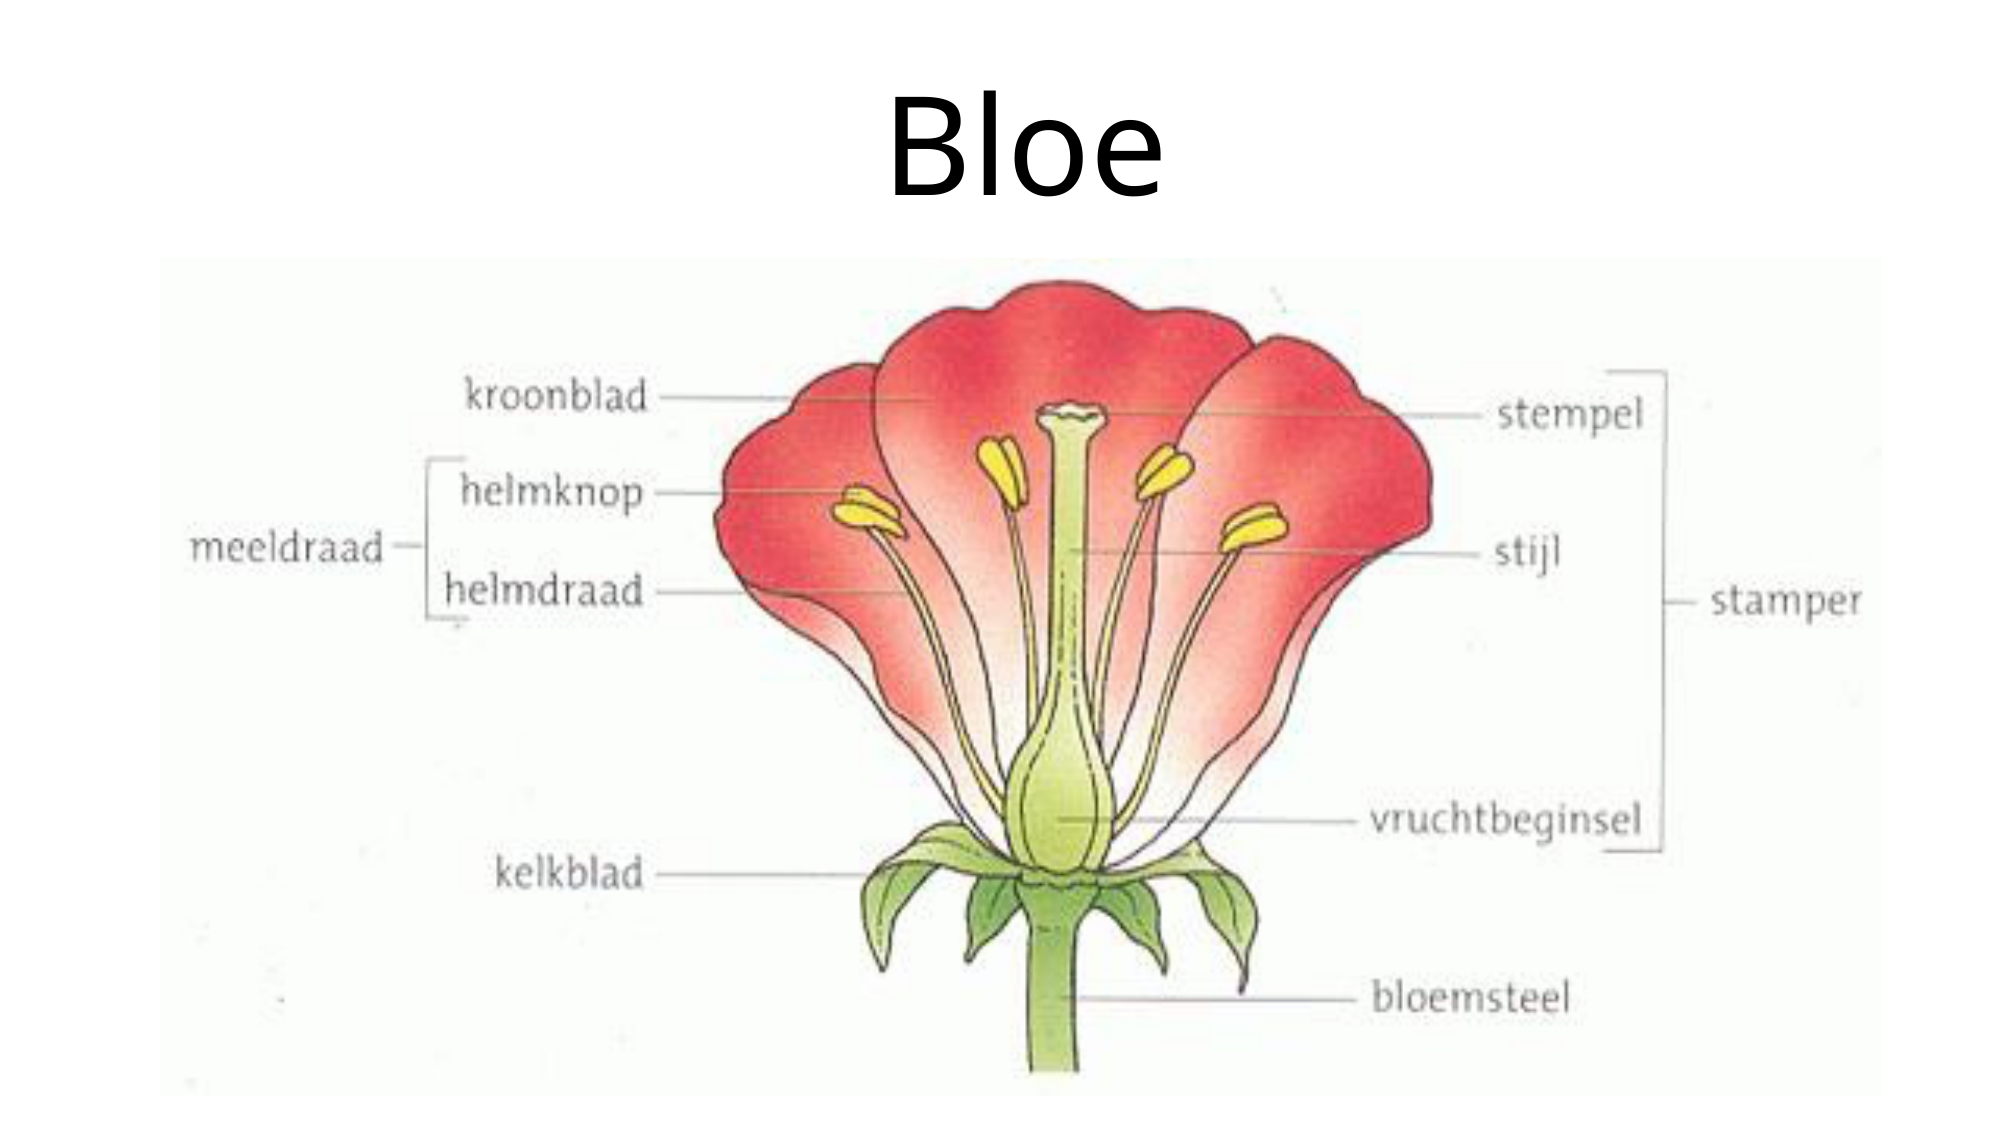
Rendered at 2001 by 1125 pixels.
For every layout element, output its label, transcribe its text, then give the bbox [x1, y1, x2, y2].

text_box Bloem [868, 50, 1226, 258]
picture [160, 258, 1882, 1096]
